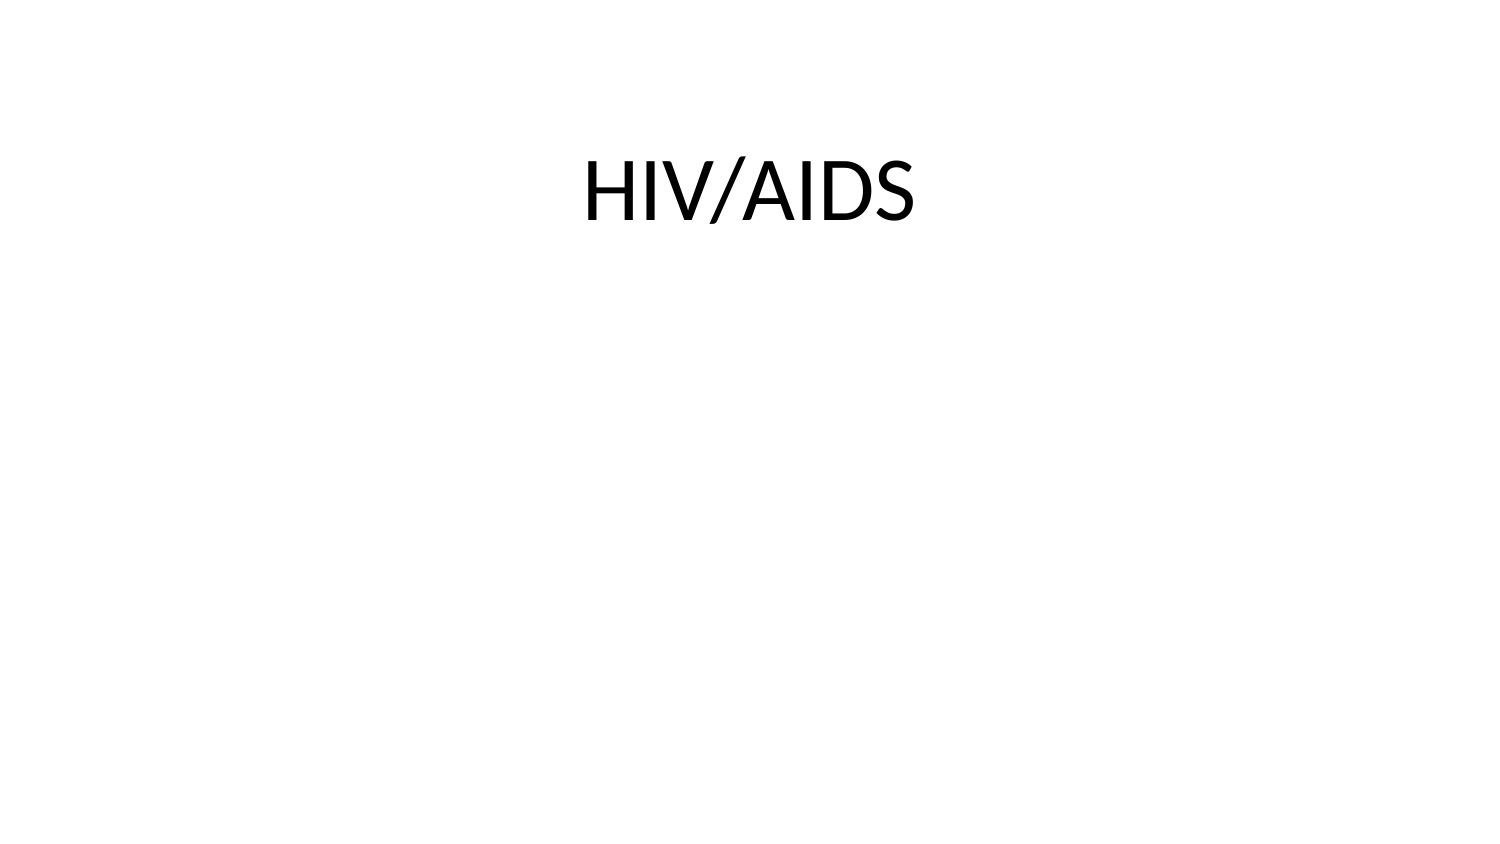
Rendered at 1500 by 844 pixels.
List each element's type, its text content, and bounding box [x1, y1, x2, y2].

title HIV/AIDS [112, 93, 1388, 275]
